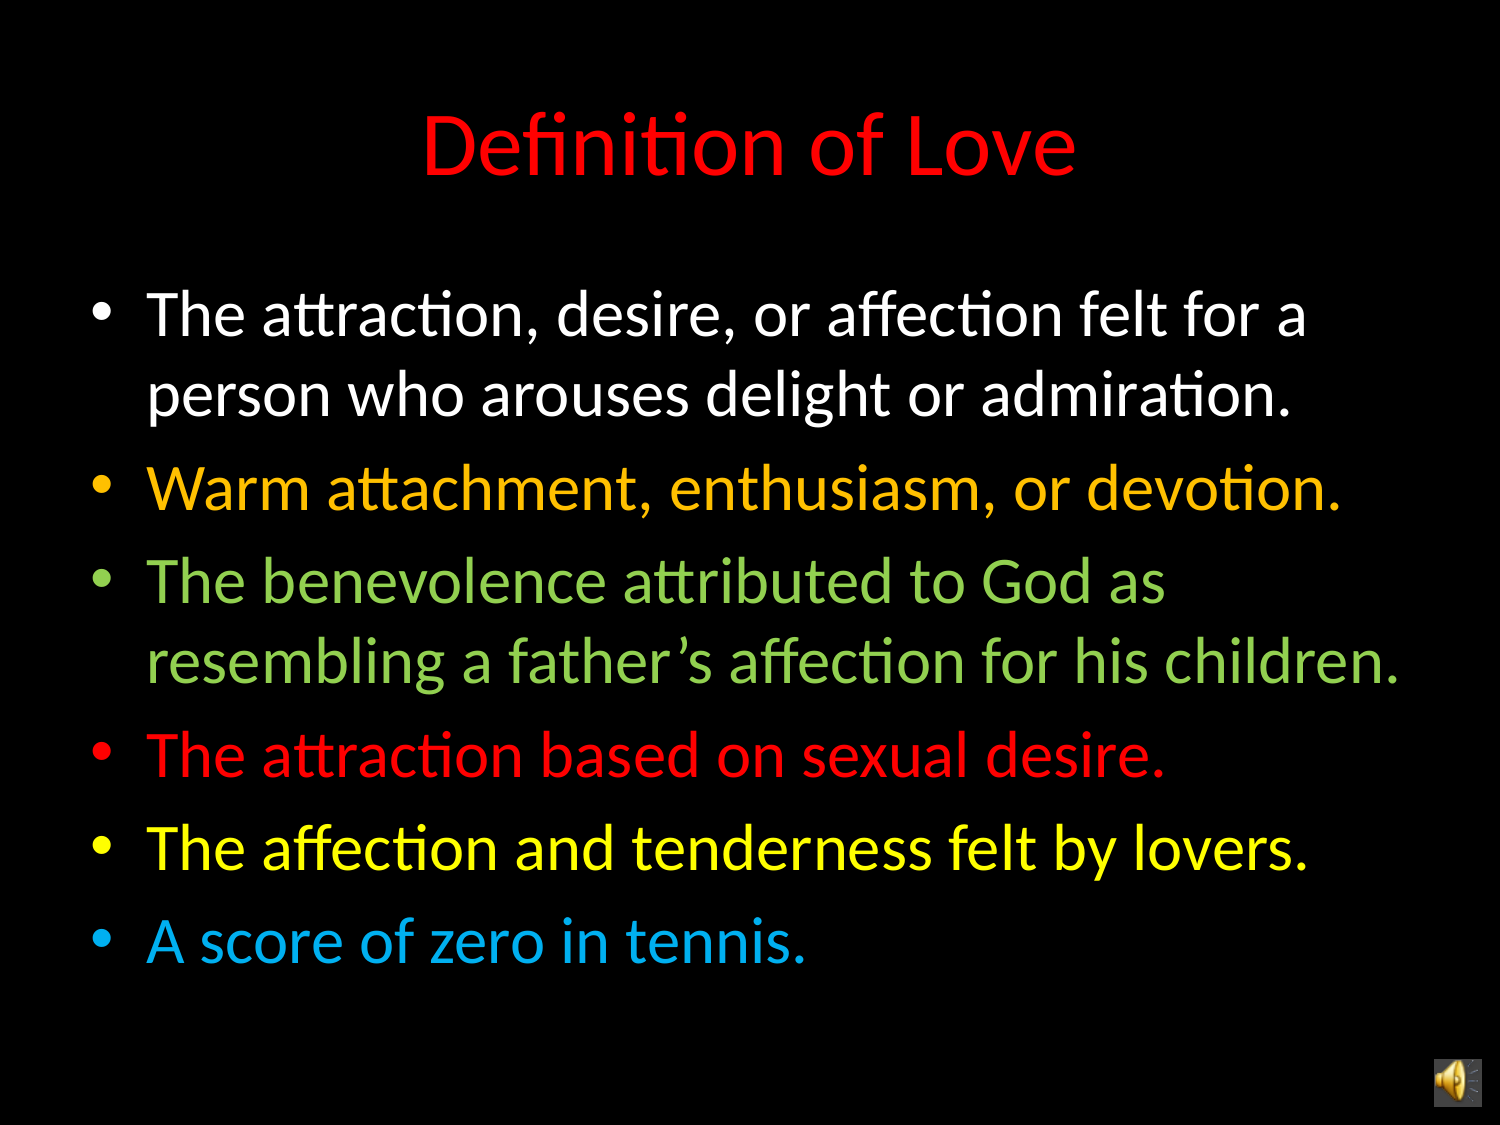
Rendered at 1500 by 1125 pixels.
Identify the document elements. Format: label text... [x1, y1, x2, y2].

picture [1433, 1058, 1484, 1109]
list The attraction, desire, or affection felt for a person who arouses delight or admiration. Warm attachment, enthusiasm, or devotion. The benevolence attributed to God as resembling a father’s affection for his children. The attraction based on sexual desire. The affection and tenderness felt by lovers. A score of zero in tennis. [75, 262, 1425, 1100]
title Definition of Love [75, 45, 1425, 233]
